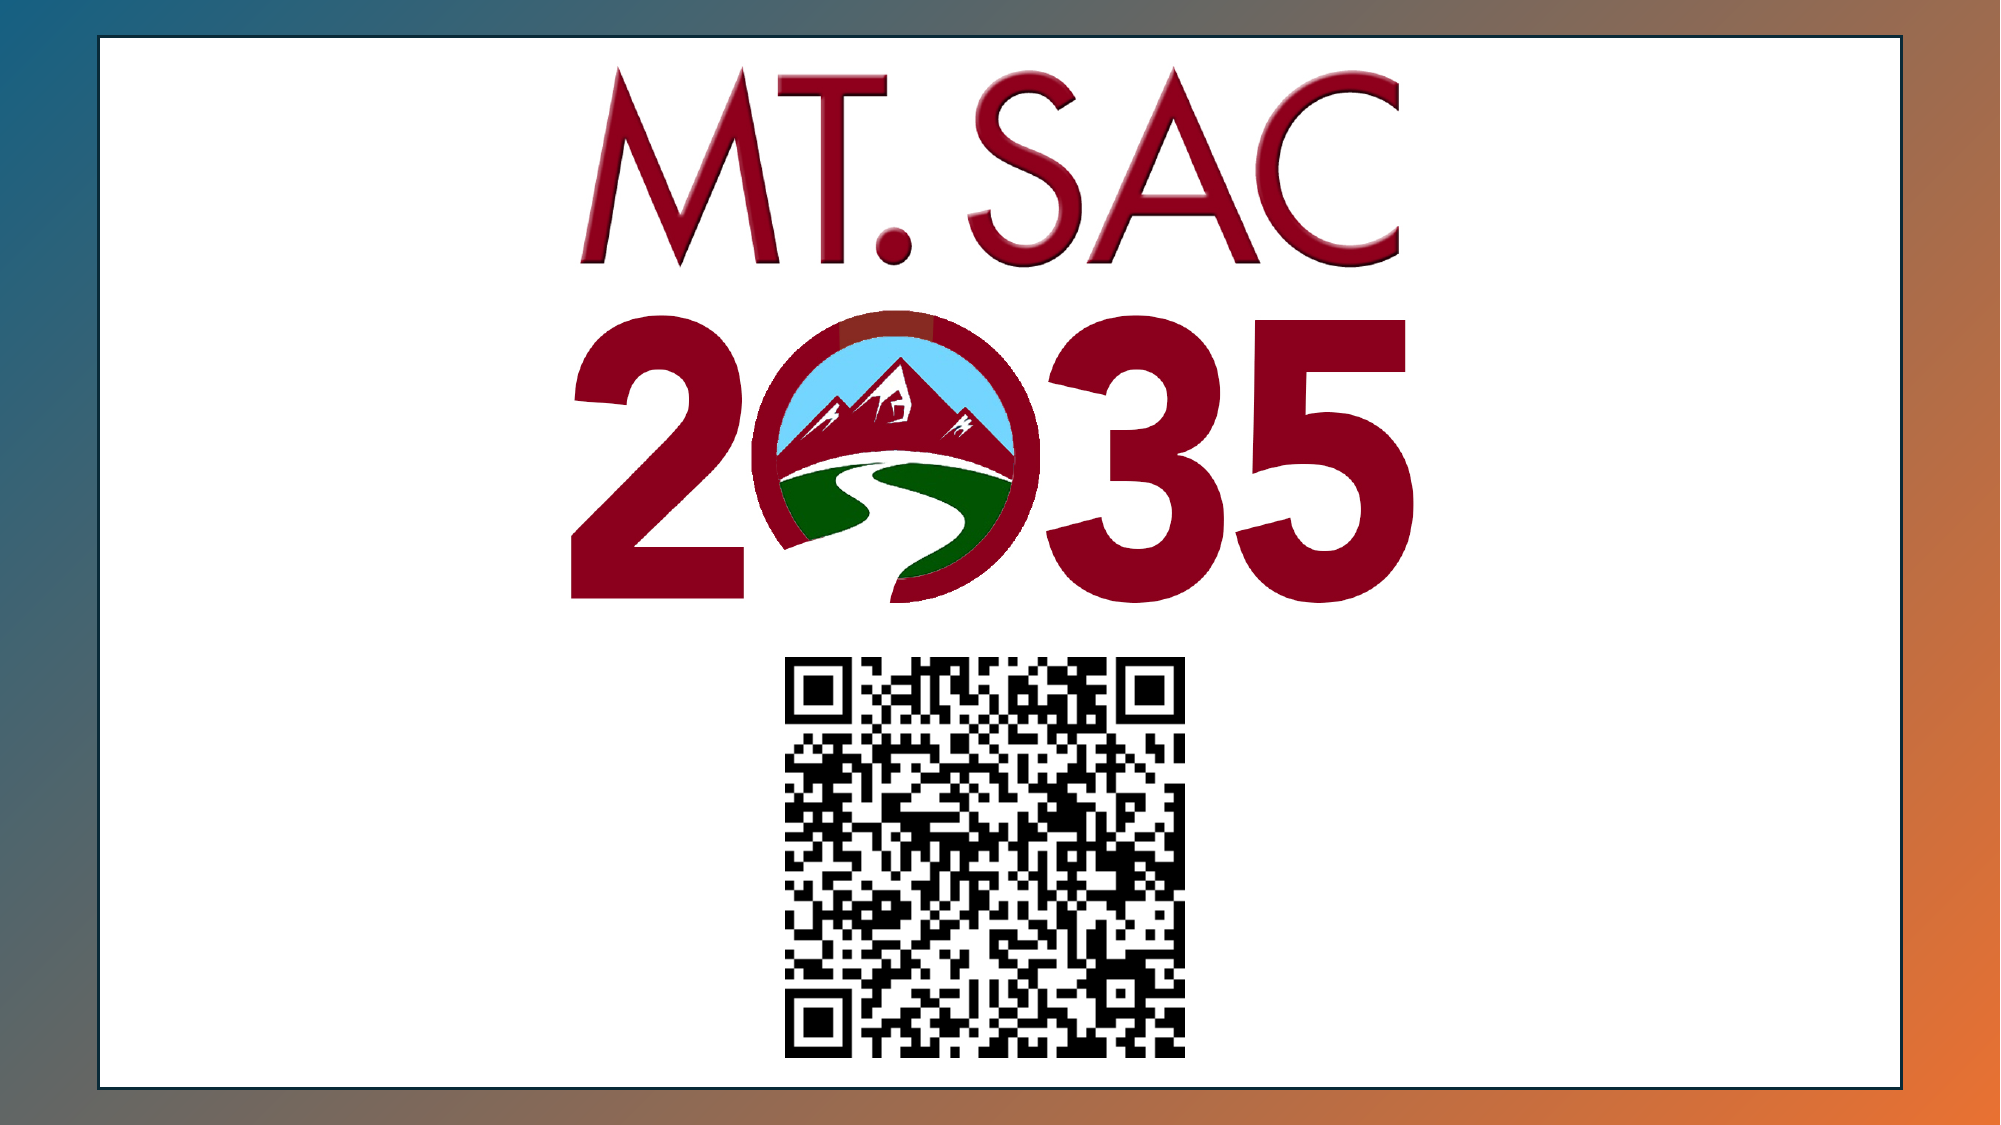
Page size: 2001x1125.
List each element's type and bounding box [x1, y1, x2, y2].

text_box [0, 0, 2000, 1125]
text_box [97, 35, 1903, 1090]
picture [503, 52, 1467, 608]
picture [784, 656, 1186, 1058]
